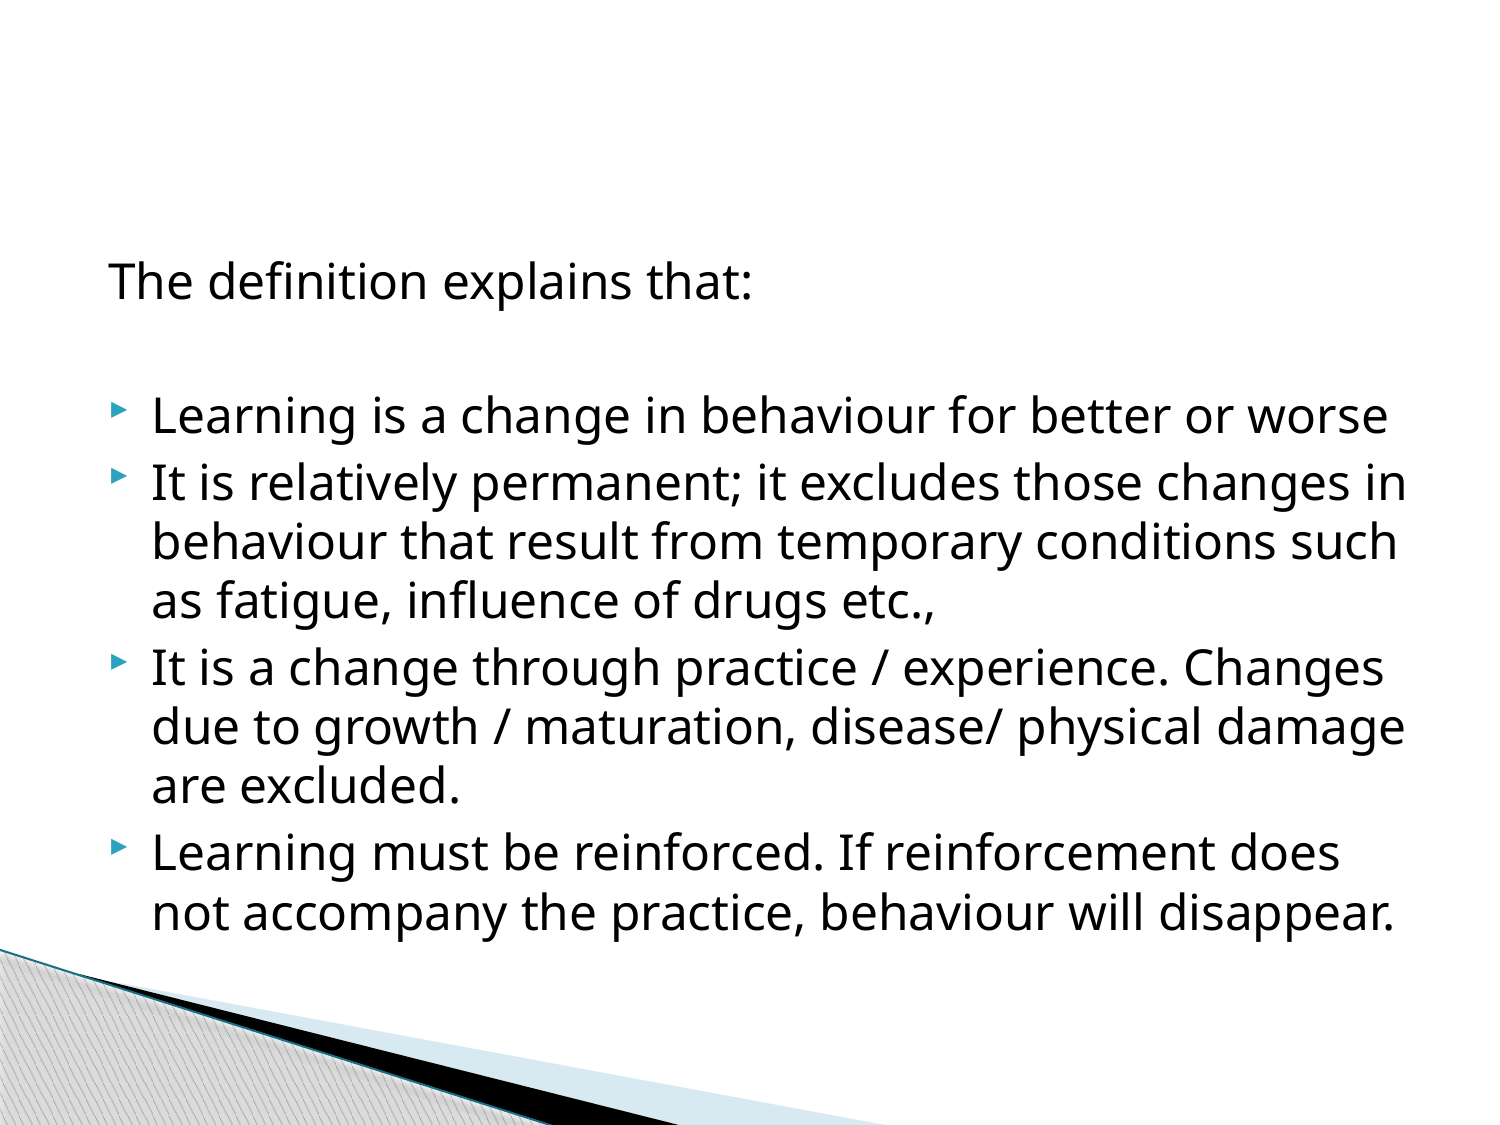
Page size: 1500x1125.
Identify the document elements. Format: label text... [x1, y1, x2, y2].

list The definition explains that: Learning is a change in behaviour for better or worse It is relatively permanent; it excludes those changes in behaviour that result from temporary conditions such as fatigue, influence of drugs etc., It is a change through practice / experience. Changes due to growth / maturation, disease/ physical damage are excluded. Learning must be reinforced. If reinforcement does not accompany the practice, behaviour will disappear. [75, 243, 1425, 986]
